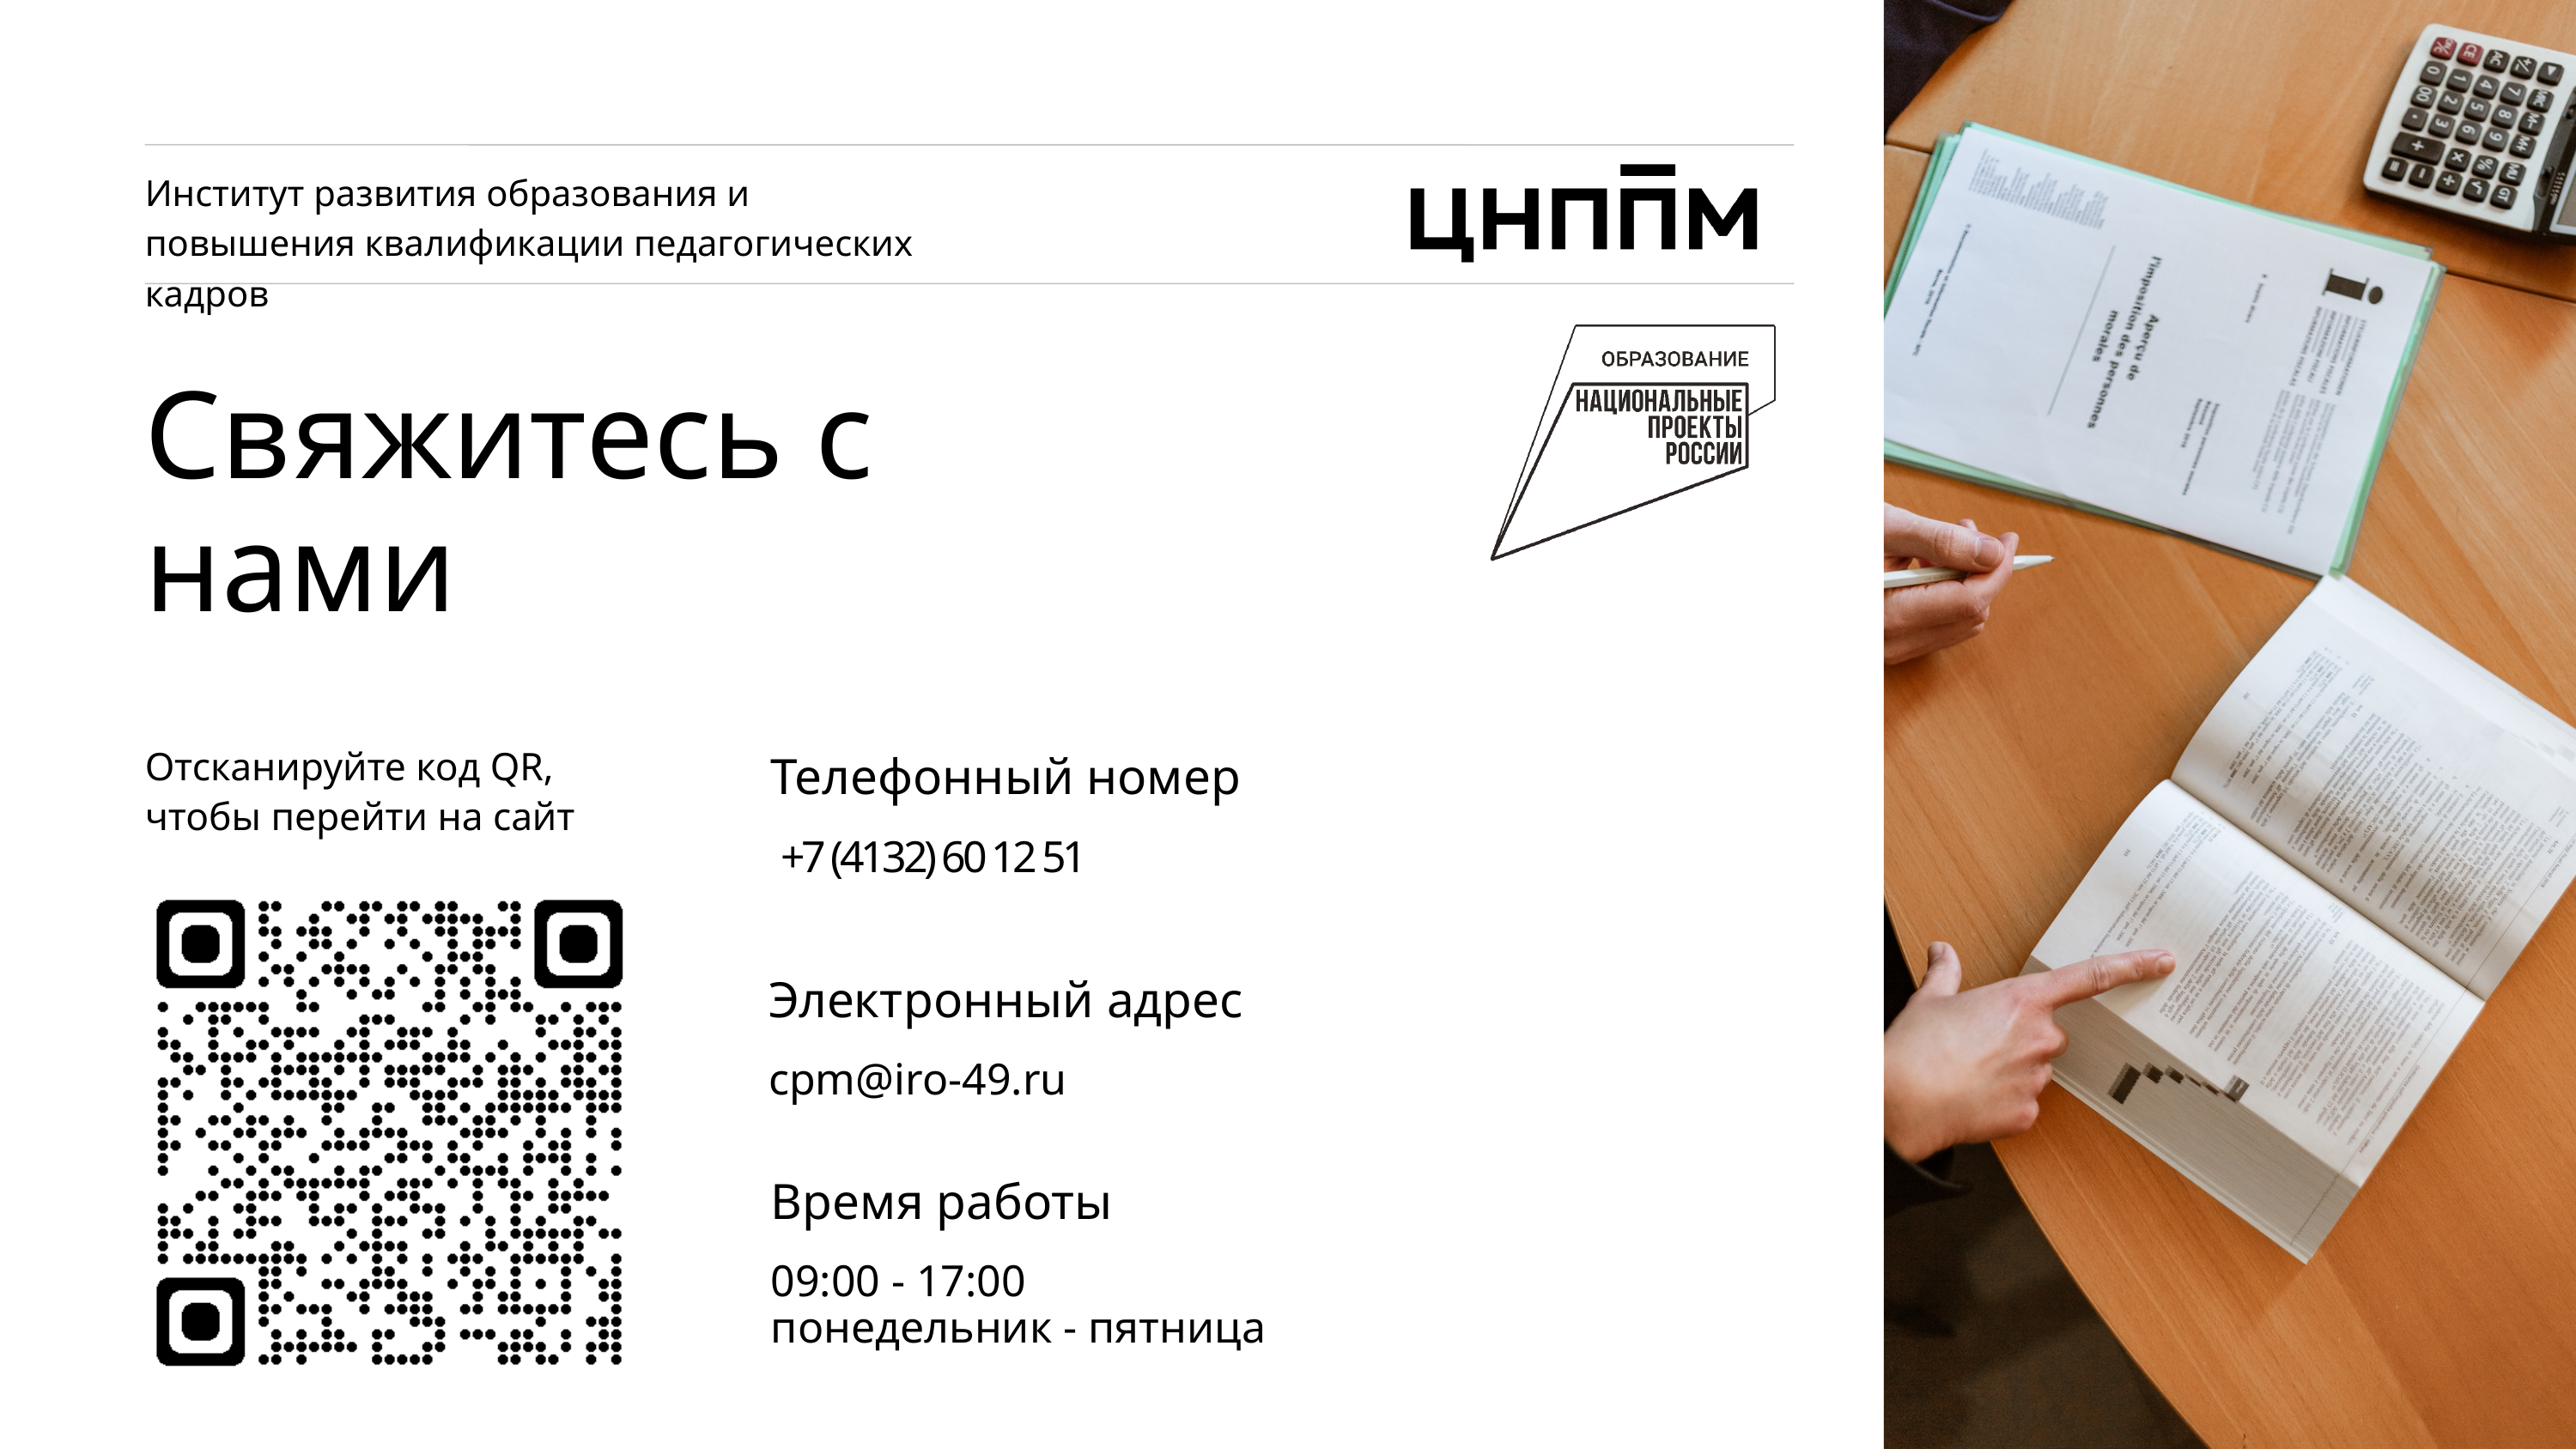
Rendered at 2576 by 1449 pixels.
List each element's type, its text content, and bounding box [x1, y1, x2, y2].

picture [106, 850, 673, 1416]
picture [1883, 0, 2576, 1449]
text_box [770, 1166, 1476, 1355]
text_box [768, 963, 1474, 1103]
text_box Отсканируйте код QR, чтобы перейти на сайт [144, 739, 673, 839]
text_box Институт развития образования и повышения квалификации педагогических кадров [144, 163, 923, 314]
text_box Свяжитесь с нами [144, 370, 1210, 636]
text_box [770, 741, 1476, 882]
picture [1356, 132, 1849, 638]
